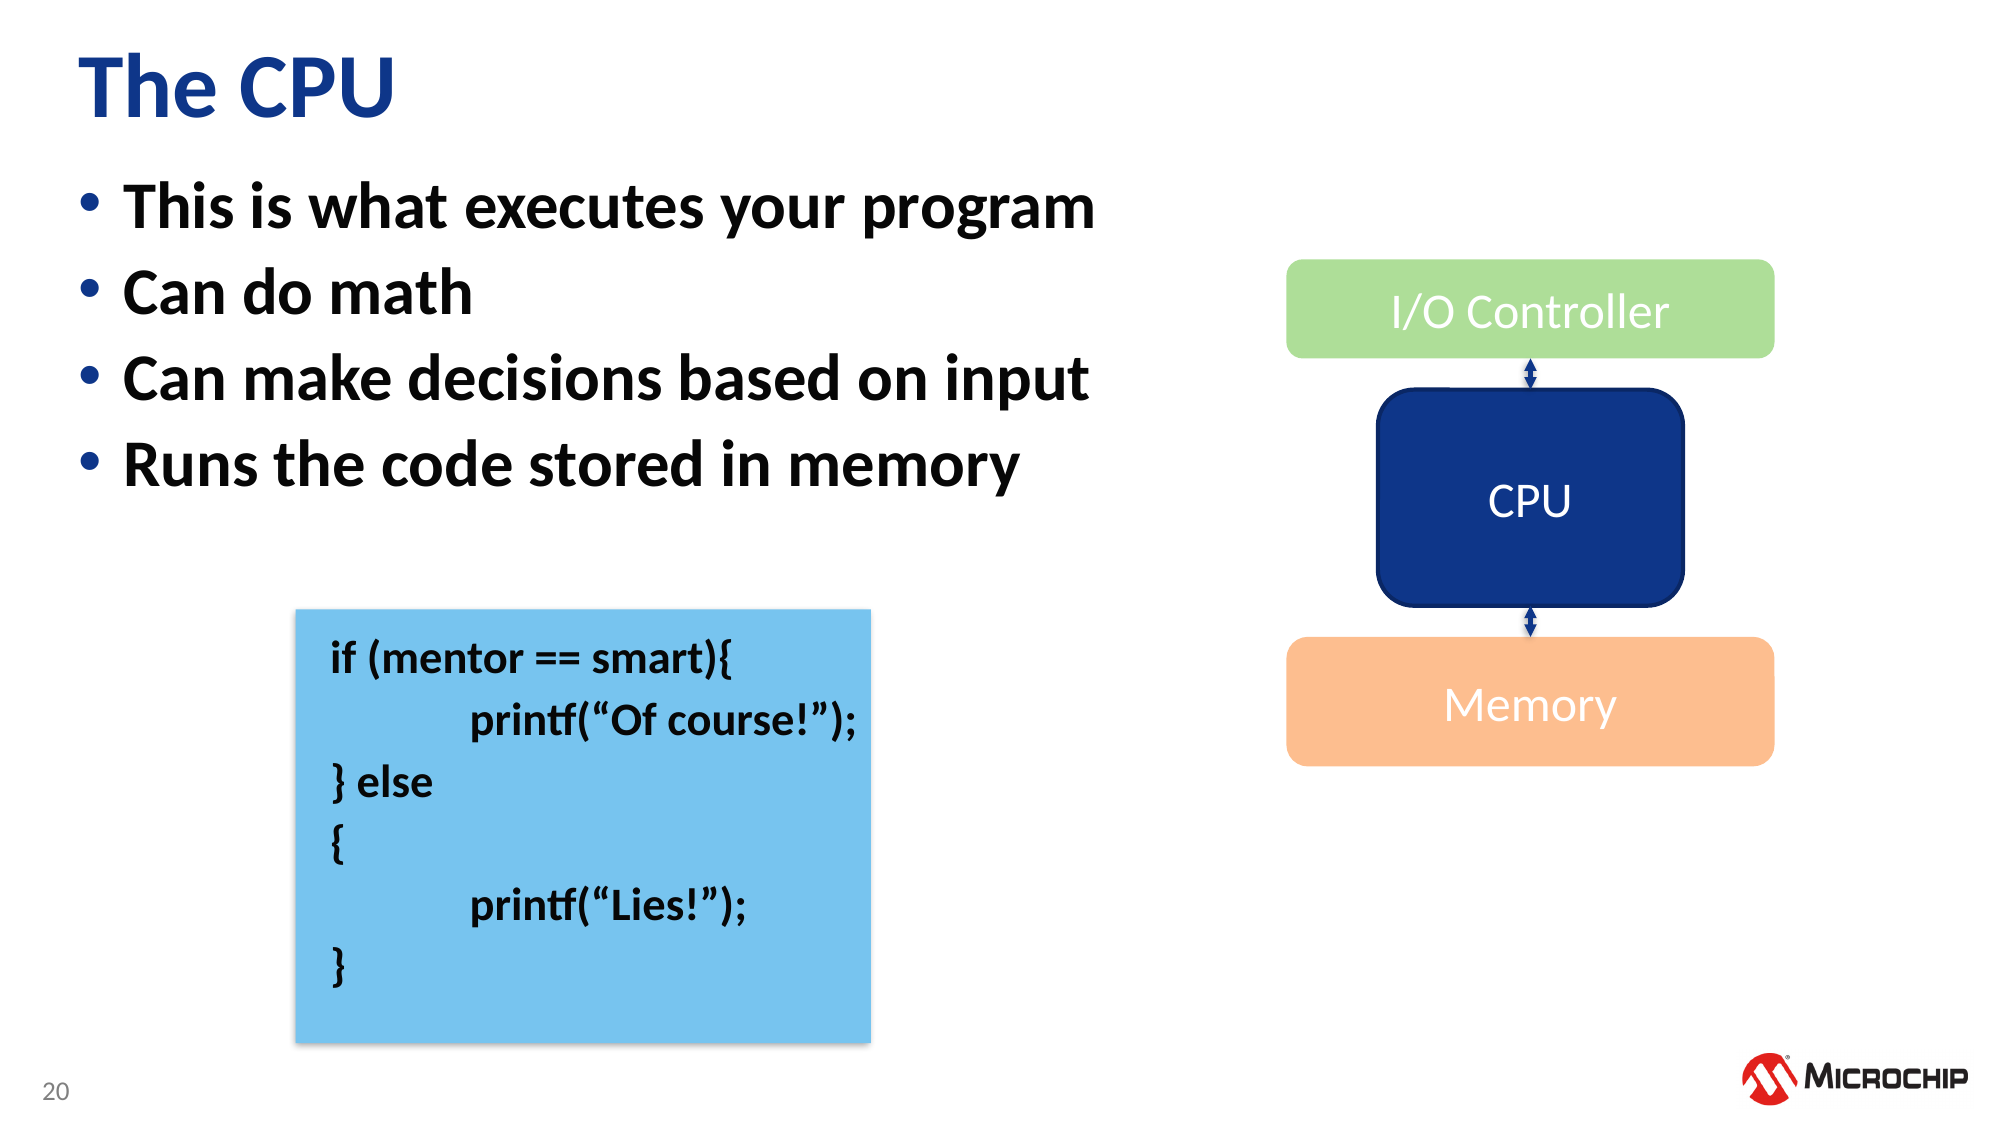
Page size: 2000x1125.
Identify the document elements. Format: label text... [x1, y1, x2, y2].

text_box Memory [1286, 636, 1775, 767]
picture [1736, 1049, 1974, 1109]
text_box [295, 609, 872, 1044]
list This is what executes your program Can do math Can make decisions based on input Runs the code stored in memory [58, 151, 1929, 1035]
text_box CPU [1375, 387, 1686, 608]
text_box if (mentor == smart){ printf(“Of course!”); } else { printf(“Lies!”); } [310, 617, 886, 1052]
text_box I/O Controller [1286, 259, 1775, 359]
title The CPU [58, 15, 1929, 144]
